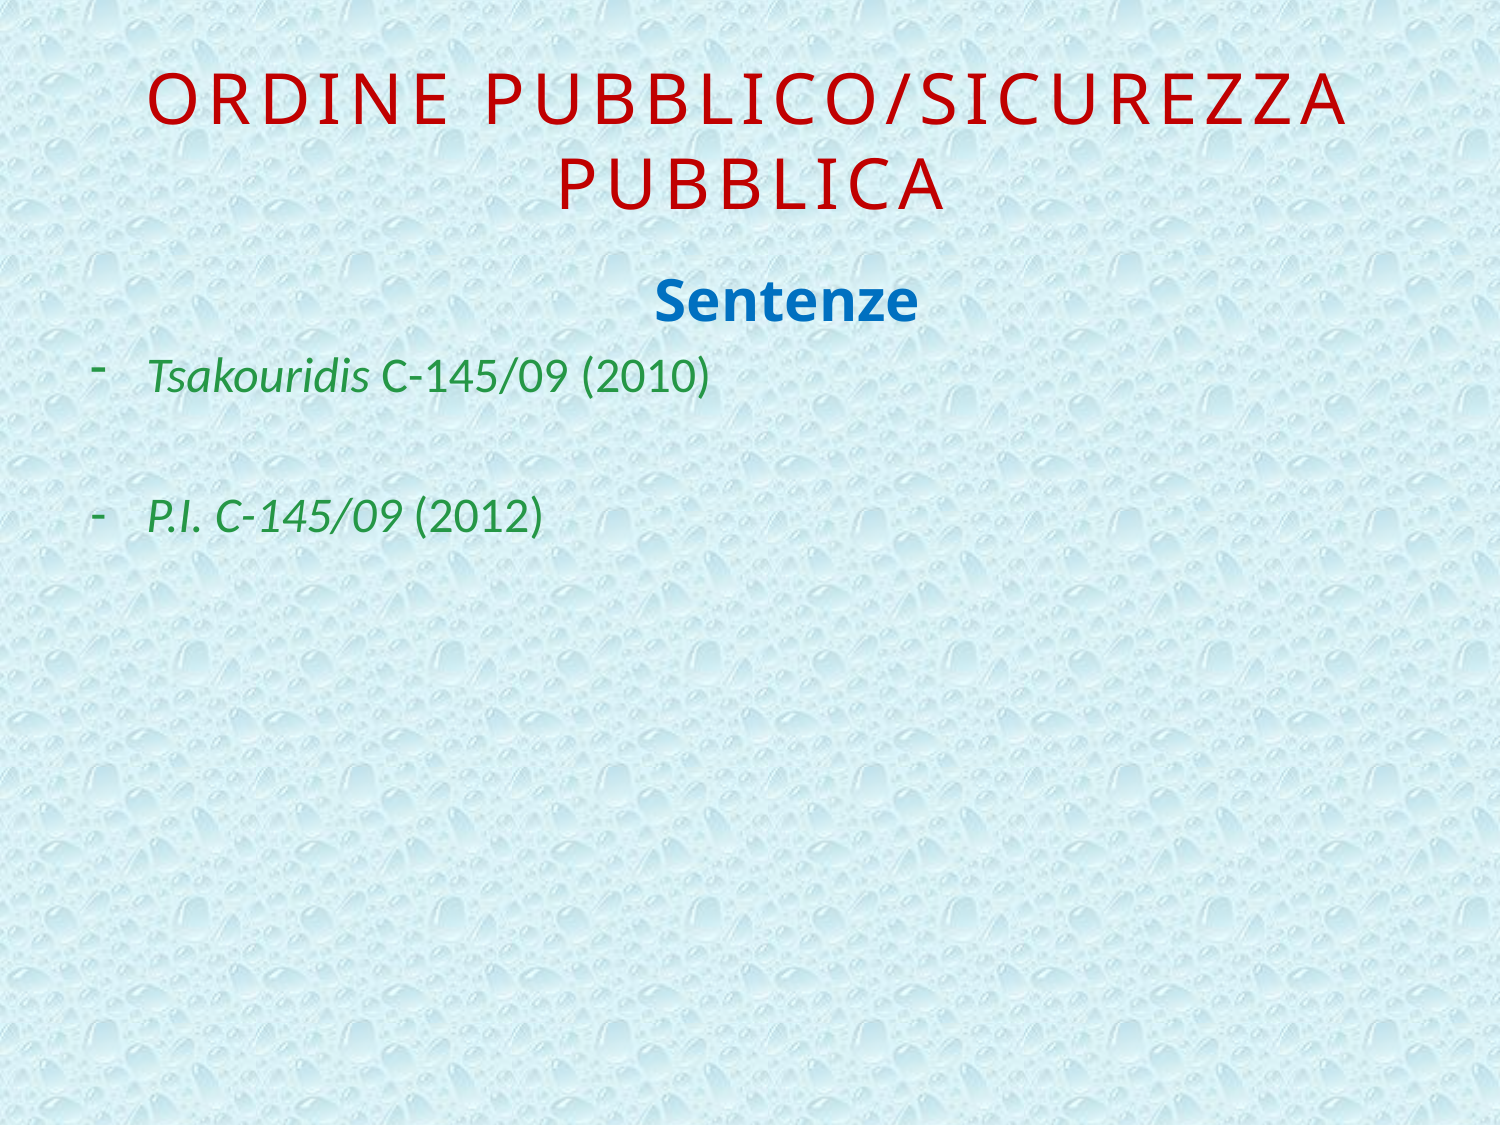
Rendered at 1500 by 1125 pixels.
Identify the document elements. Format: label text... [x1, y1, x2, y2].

title Ordine pubblico/Sicurezza pubblica [75, 45, 1425, 233]
list Sentenze Tsakouridis C-145/09 (2010) P.I. C-145/09 (2012) [75, 255, 1425, 1071]
